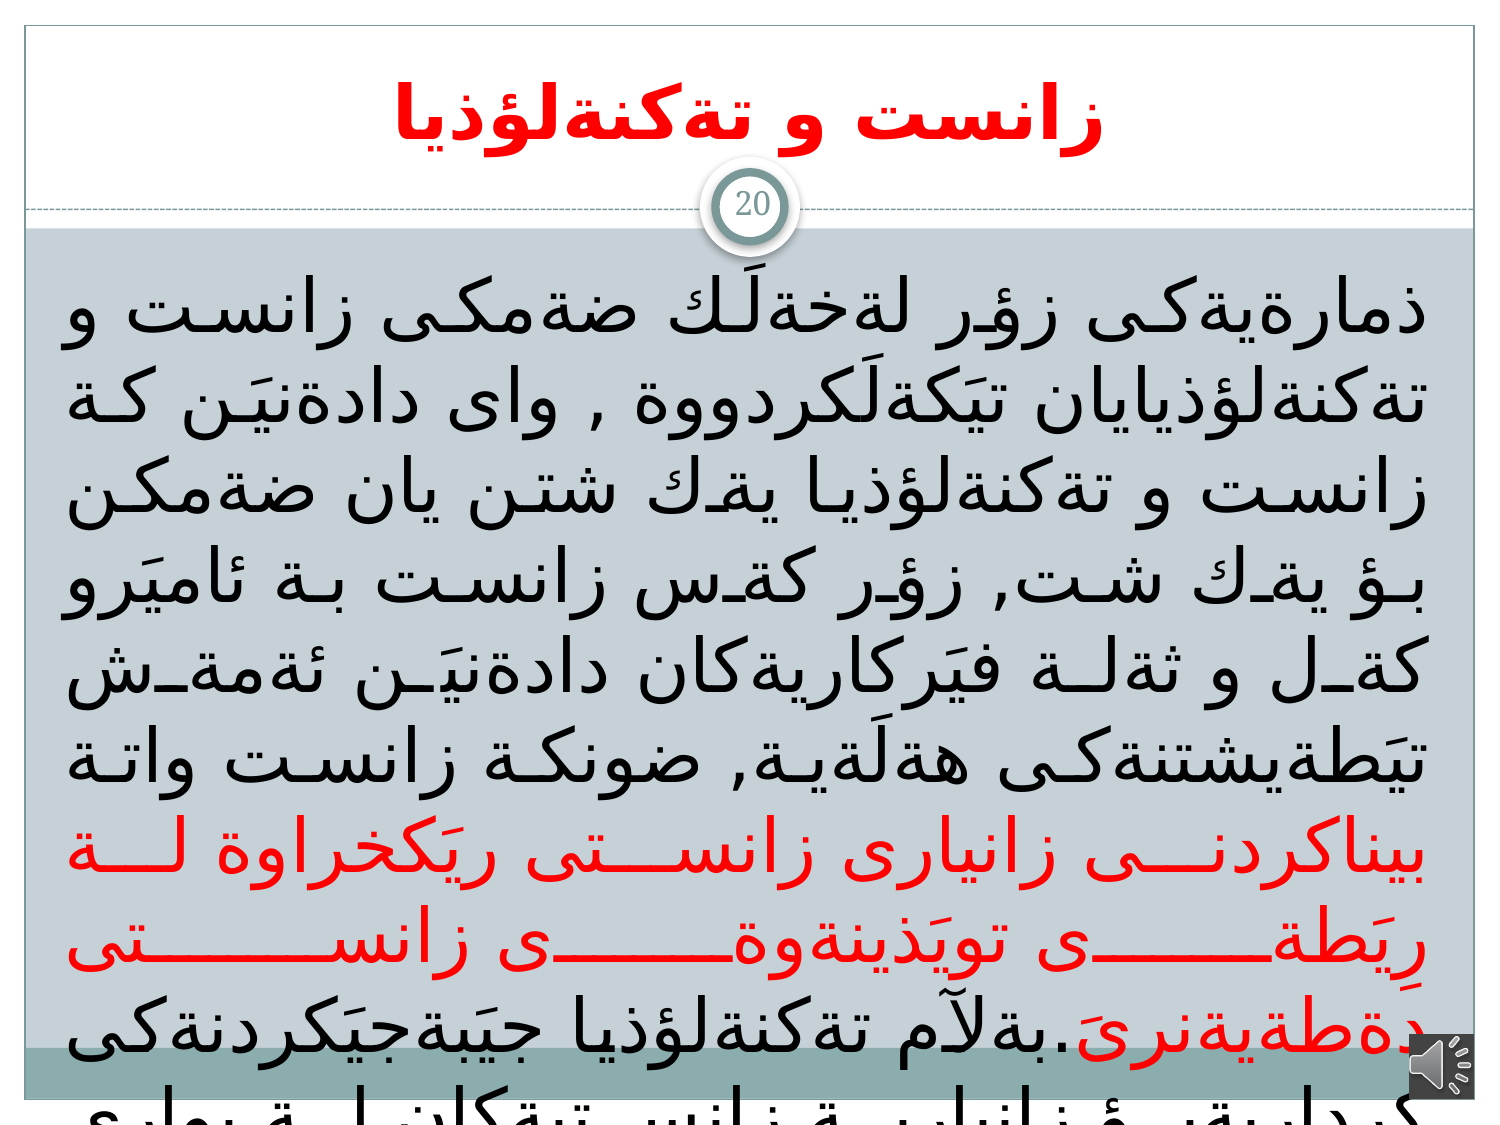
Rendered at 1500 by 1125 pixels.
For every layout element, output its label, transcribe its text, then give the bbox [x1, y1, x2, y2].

title زانست و تةكنةلؤذيا [49, 37, 1450, 162]
list ذمارةيةكى زؤر لةخةلَك ضةمكى زانست و تةكنةلؤذيايان تيَكةلَكردووة , واى دادةنيَن كة زانست و تةكنةلؤذيا يةك شتن يان ضةمكن بؤ يةك شت, زؤر كةس زانست بة ئاميَرو كةل و ثةلة فيَركاريةكان دادةنيَن ئةمةش تيَطةيشتنةكى هةلَةية, ضونكة زانست واتة بيناكردنى زانيارى زانستى ريَكخراوة لة رِيَطةى تويَذينةوةى زانستى دةطةيةنرىَ.بةلآم تةكنةلؤذيا جيَبةجيَكردنةكى كرداريةبؤ زانيارية زانستيةكان لة بوارى جياوازداكة راستةوخؤ سوودى هةية لةذياني مرؤظ . [49, 250, 1445, 1001]
picture [1408, 1033, 1476, 1101]
slide_number 20 [715, 168, 791, 241]
